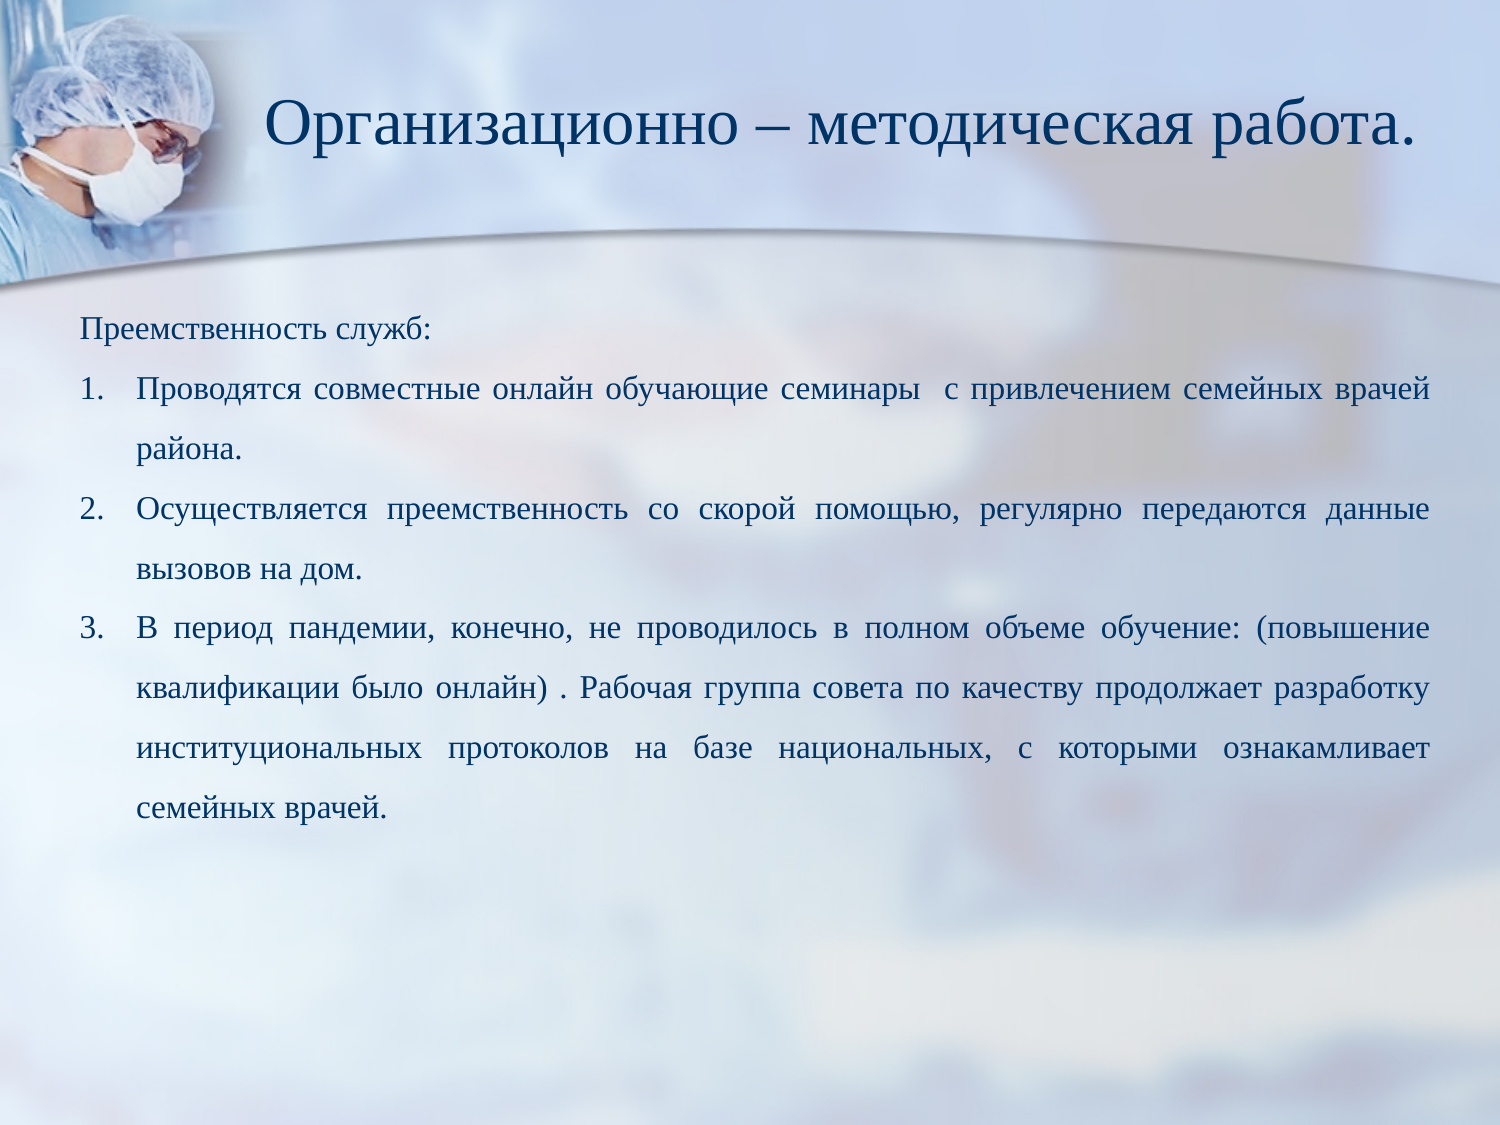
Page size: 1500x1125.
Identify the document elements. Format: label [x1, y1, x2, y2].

text_box [64, 278, 1447, 833]
picture [0, 0, 1500, 1125]
title [238, 30, 1445, 206]
